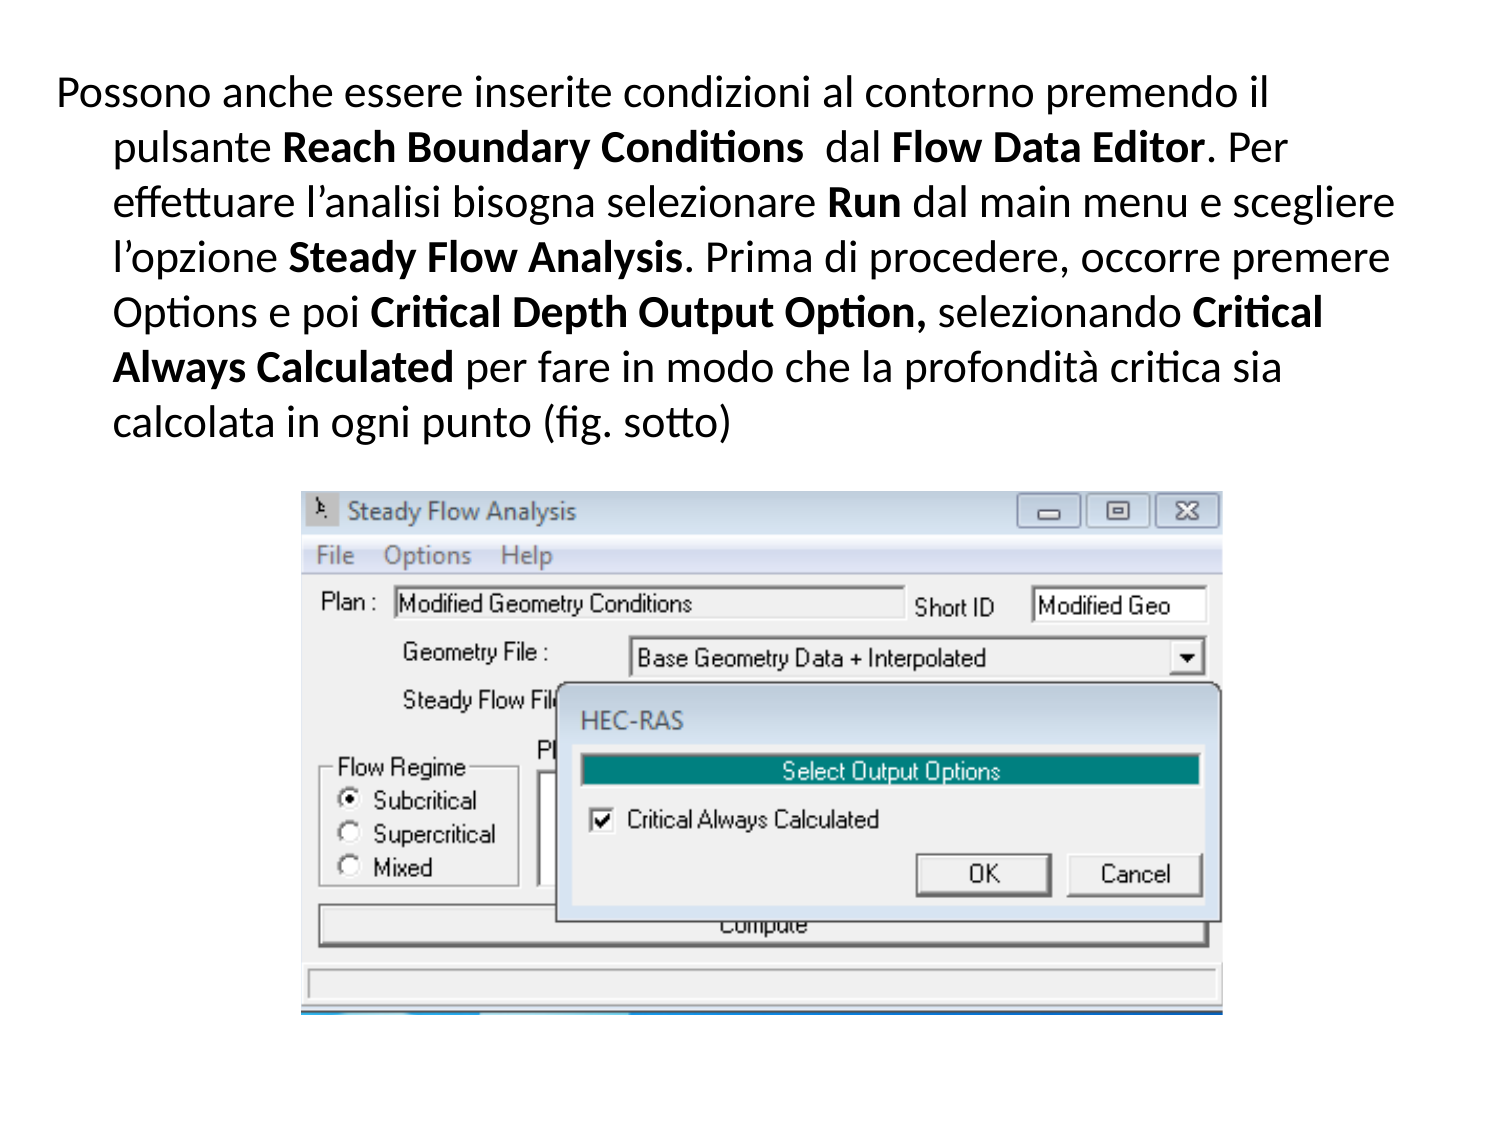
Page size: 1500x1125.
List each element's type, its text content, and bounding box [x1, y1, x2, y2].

list Possono anche essere inserite condizioni al contorno premendo il pulsante Reach Boundary Conditions dal Flow Data Editor. Per effettuare l’analisi bisogna selezionare Run dal main menu e scegliere l’opzione Steady Flow Analysis. Prima di procedere, occorre premere Options e poi Critical Depth Output Option, selezionando Critical Always Calculated per fare in modo che la profondità critica sia calcolata in ogni punto (fig. sotto) [41, 54, 1436, 468]
picture [300, 491, 1223, 1015]
